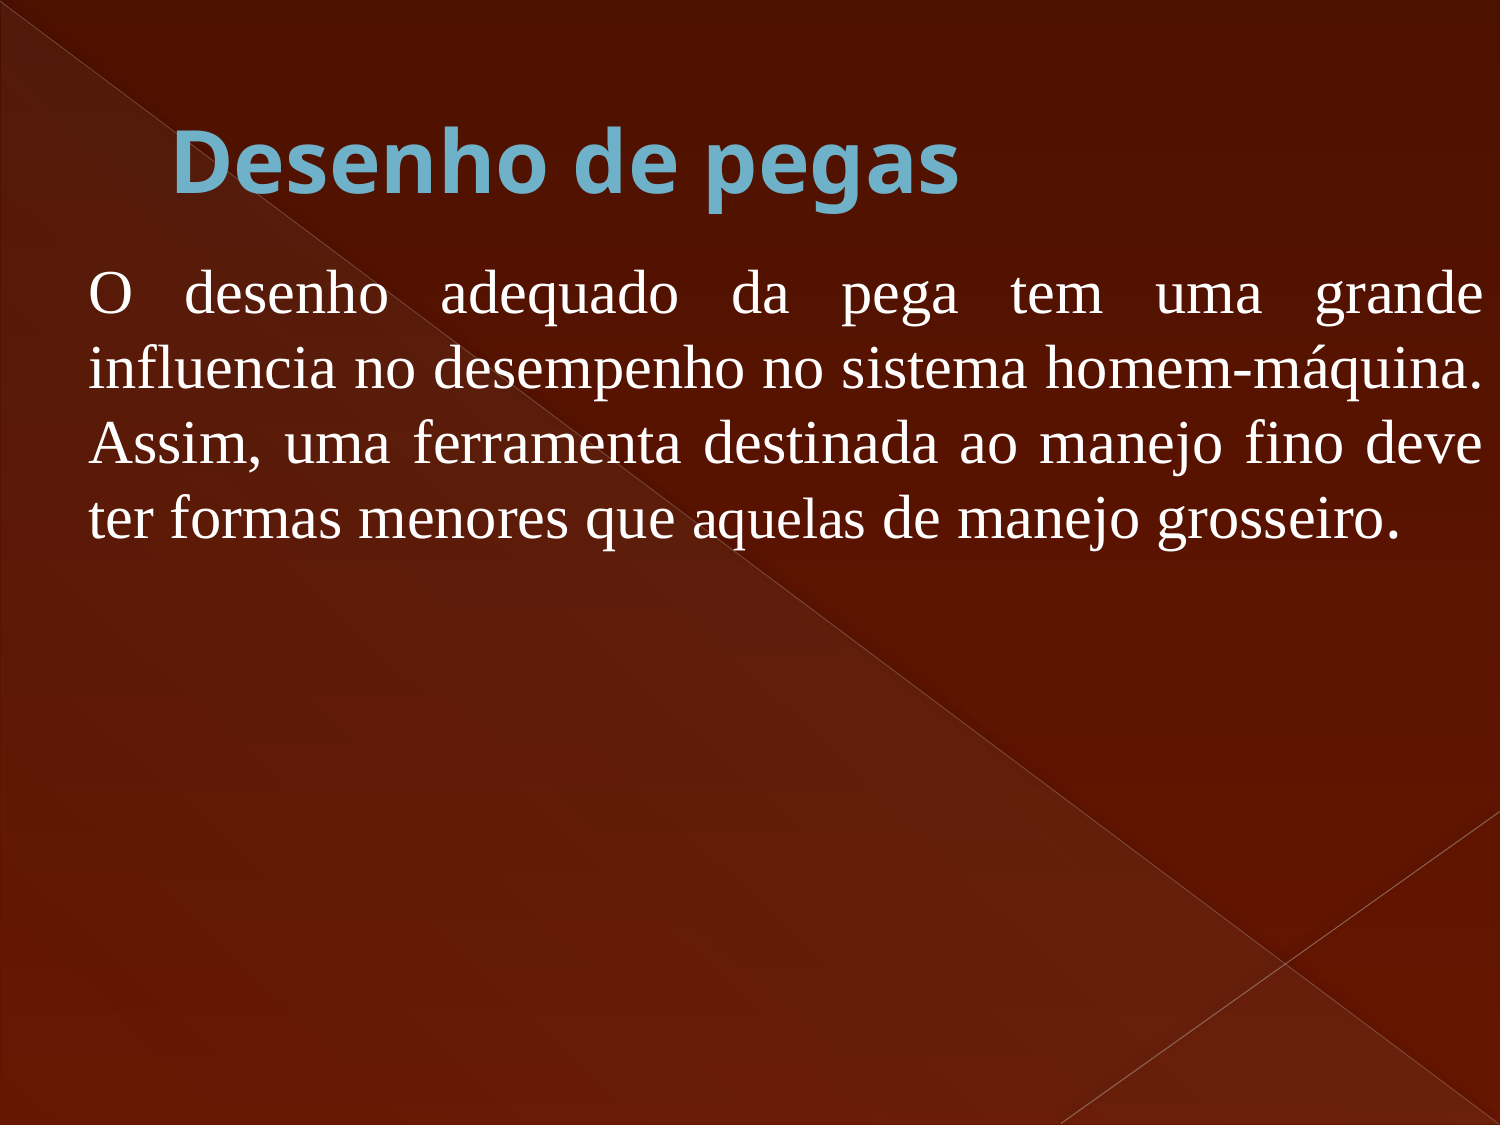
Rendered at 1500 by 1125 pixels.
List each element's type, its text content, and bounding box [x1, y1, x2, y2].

title Desenho de pegas [75, 43, 1425, 243]
list O desenho adequado da pega tem uma grande influencia no desempenho no sistema homem-máquina. Assim, uma ferramenta destinada ao manejo fino deve ter formas menores que aquelas de manejo grosseiro. [0, 243, 1500, 1125]
